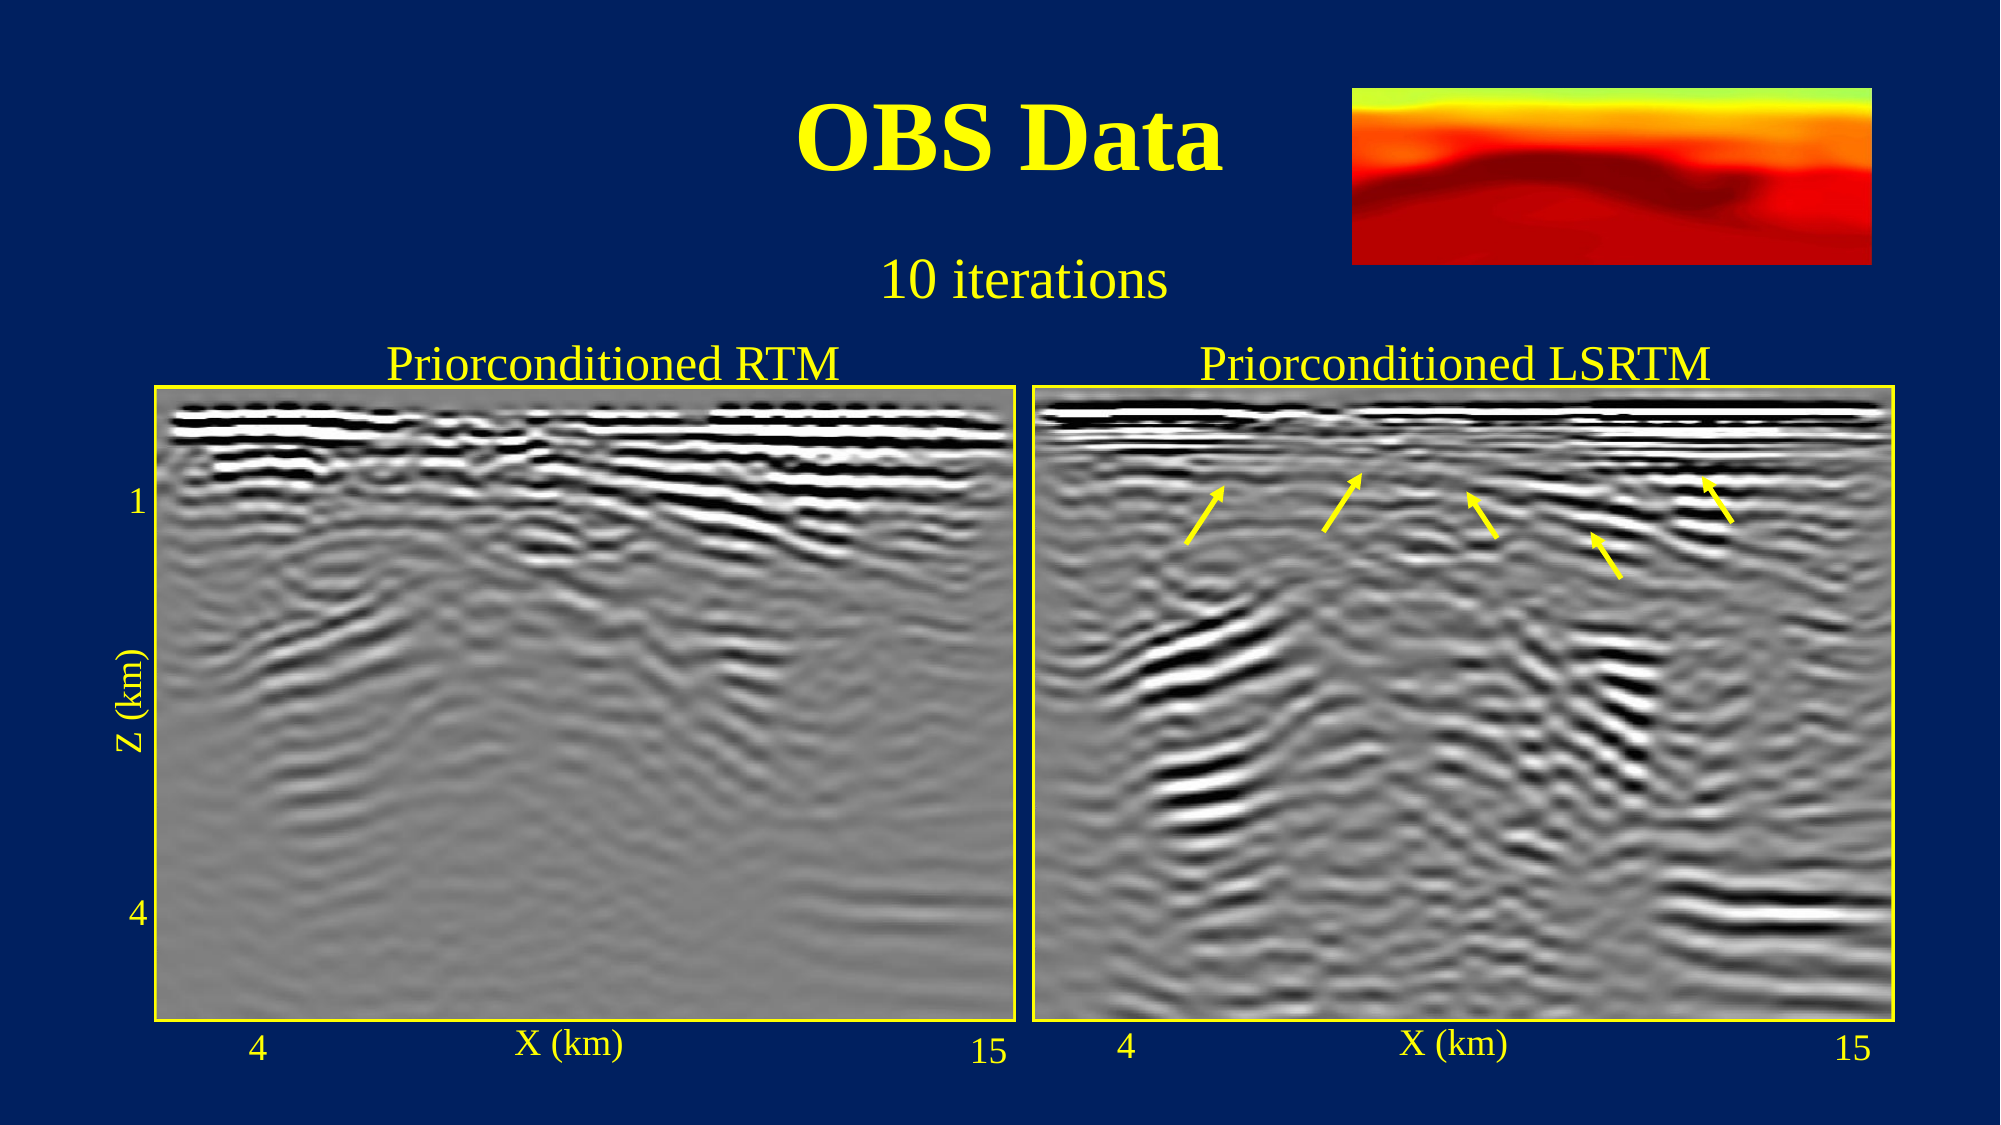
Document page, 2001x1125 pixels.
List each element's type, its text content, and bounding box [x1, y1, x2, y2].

picture [1351, 88, 1872, 265]
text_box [72, 388, 1028, 1080]
picture [156, 389, 1014, 1019]
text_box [1590, 531, 1622, 579]
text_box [1035, 322, 1892, 388]
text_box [1323, 472, 1362, 532]
text_box Priorconditioned RTM [366, 322, 860, 388]
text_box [1185, 485, 1225, 545]
picture [1035, 388, 1892, 1019]
text_box 10 iterations [829, 232, 1220, 318]
text_box OBS Data [336, 63, 1684, 198]
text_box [1701, 475, 1733, 523]
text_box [1035, 1019, 1892, 1077]
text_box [1466, 491, 1498, 539]
